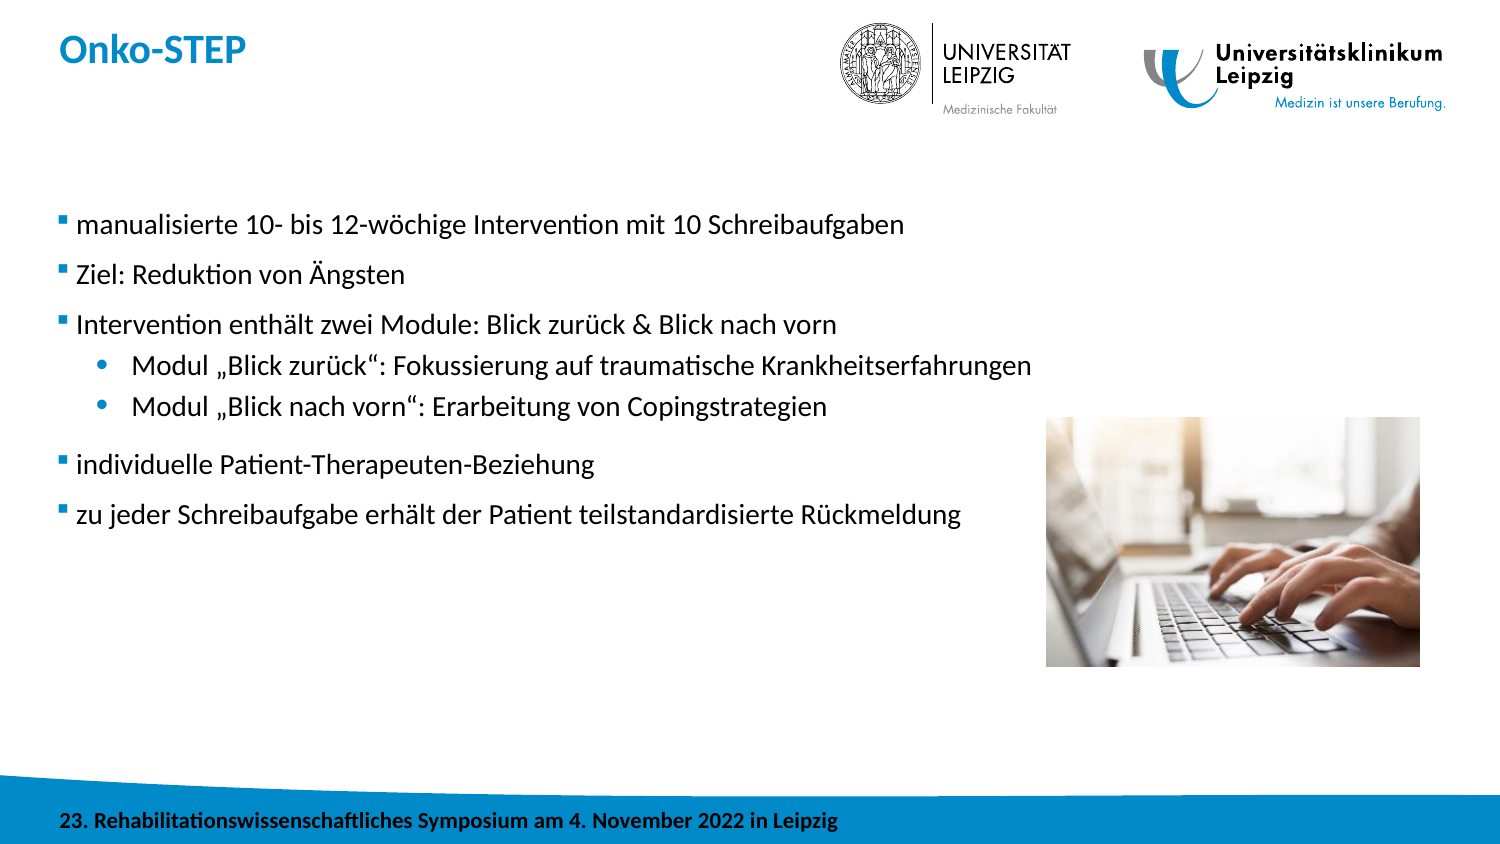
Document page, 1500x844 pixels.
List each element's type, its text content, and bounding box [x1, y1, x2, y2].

list Onko-STEP [59, 21, 805, 121]
footer 23. Rehabilitationswissenschaftliches Symposium am 4. November 2022 in Leipzig [59, 805, 1152, 844]
picture [1045, 417, 1420, 668]
text_box manualisierte 10- bis 12-wöchige Intervention mit 10 Schreibaufgaben Ziel: Reduktion von Ängsten Intervention enthält zwei Module: Blick zurück & Blick nach vorn Modul „Blick zurück“: Fokussierung auf traumatische Krankheitserfahrungen Modul „Blick nach vorn“: Erarbeitung von Copingstrategien individuelle Patient-Therapeuten-Beziehung zu jeder Schreibaufgabe erhält der Patient teilstandardisierte Rückmeldung [56, 190, 1264, 756]
